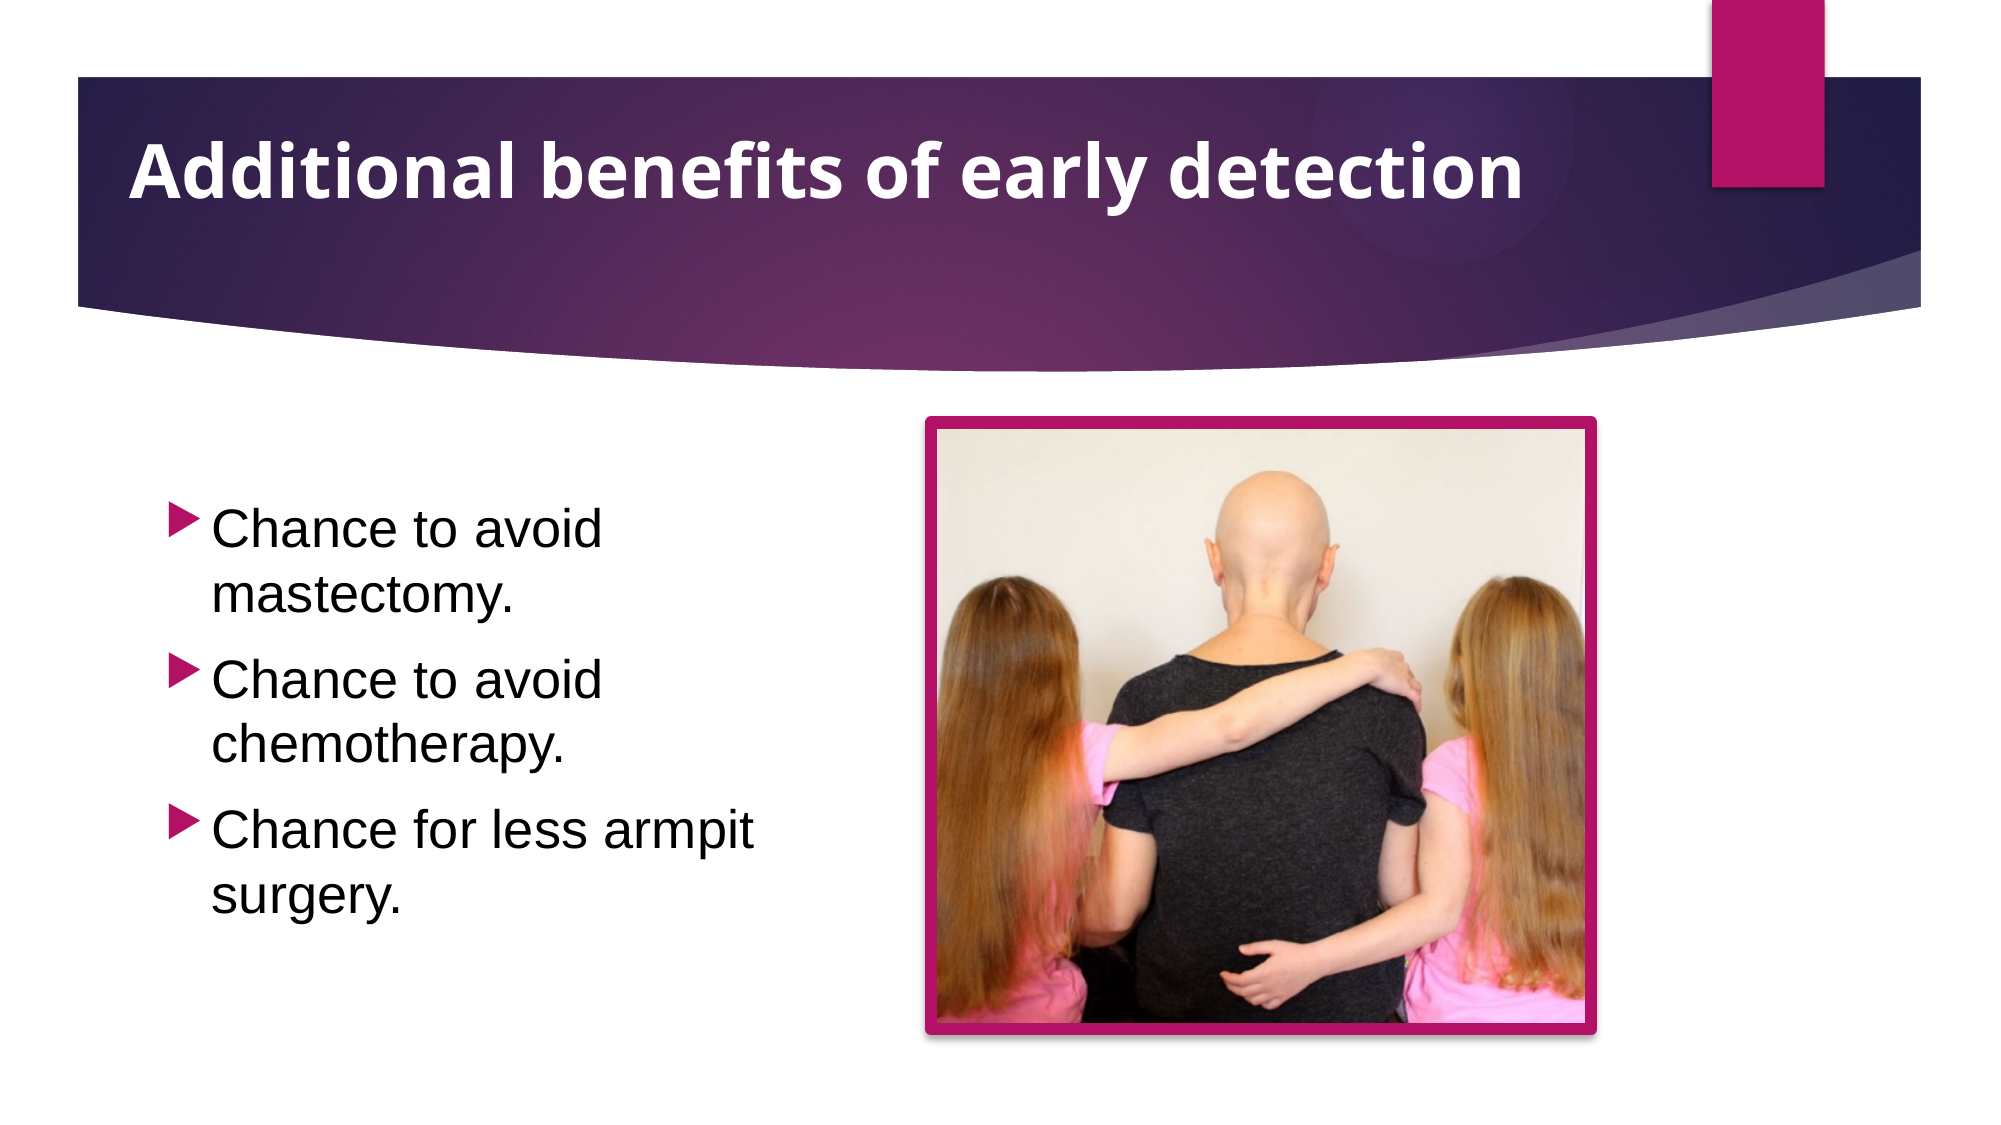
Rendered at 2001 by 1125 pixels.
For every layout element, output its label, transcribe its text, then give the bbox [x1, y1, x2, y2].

picture [937, 428, 1586, 1023]
text_box Chance to avoid mastectomy. Chance to avoid chemotherapy. Chance for less armpit surgery. [0, 314, 898, 1023]
text_box [324, 45, 1675, 344]
title Additional benefits of early detection [115, 155, 1553, 272]
